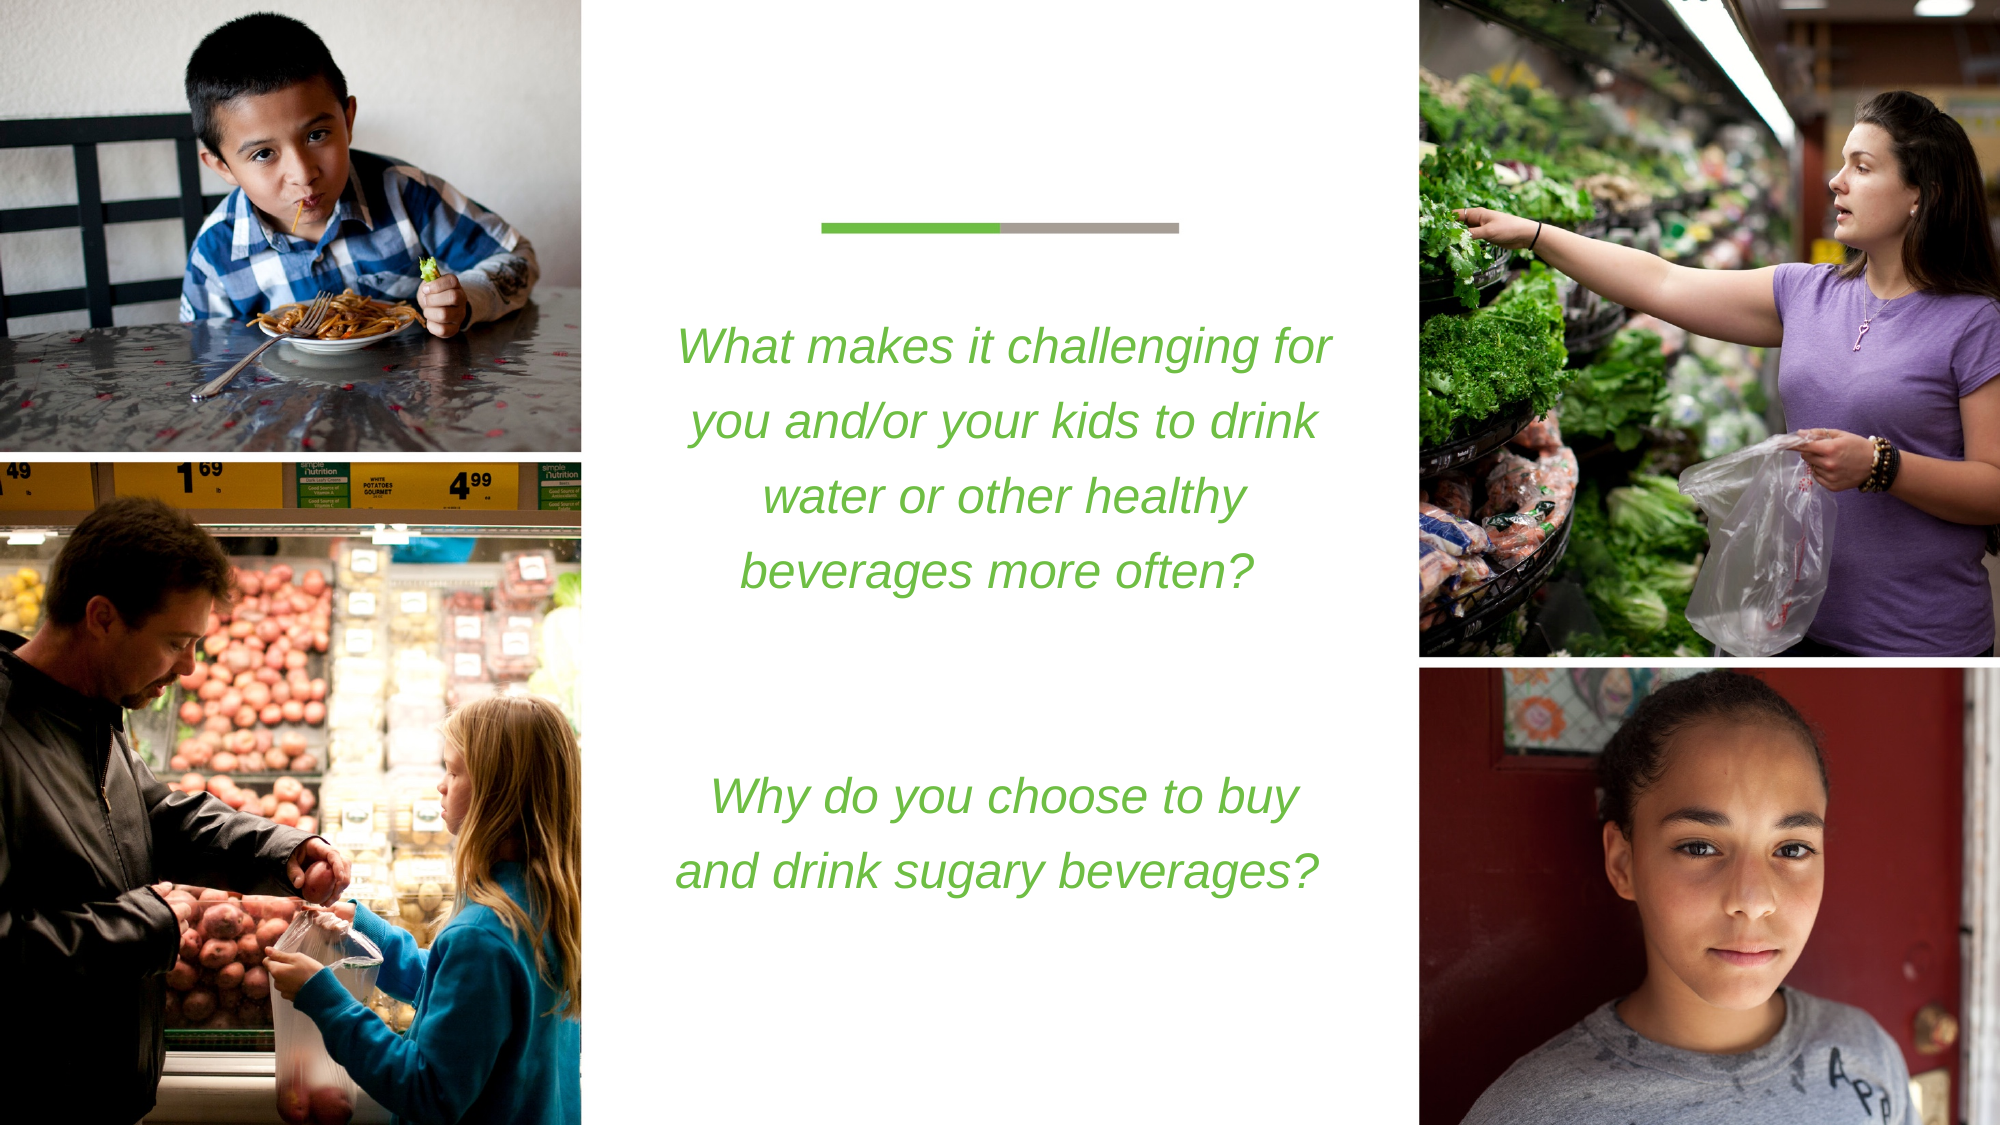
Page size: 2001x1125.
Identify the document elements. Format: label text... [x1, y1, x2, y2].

title What makes it challenging for you and/or your kids to drink water or other healthy beverages more often? Why do you choose to buy and drink sugary beverages? [658, 290, 1350, 1100]
picture [0, 0, 2000, 1125]
picture [540, 1025, 546, 1036]
